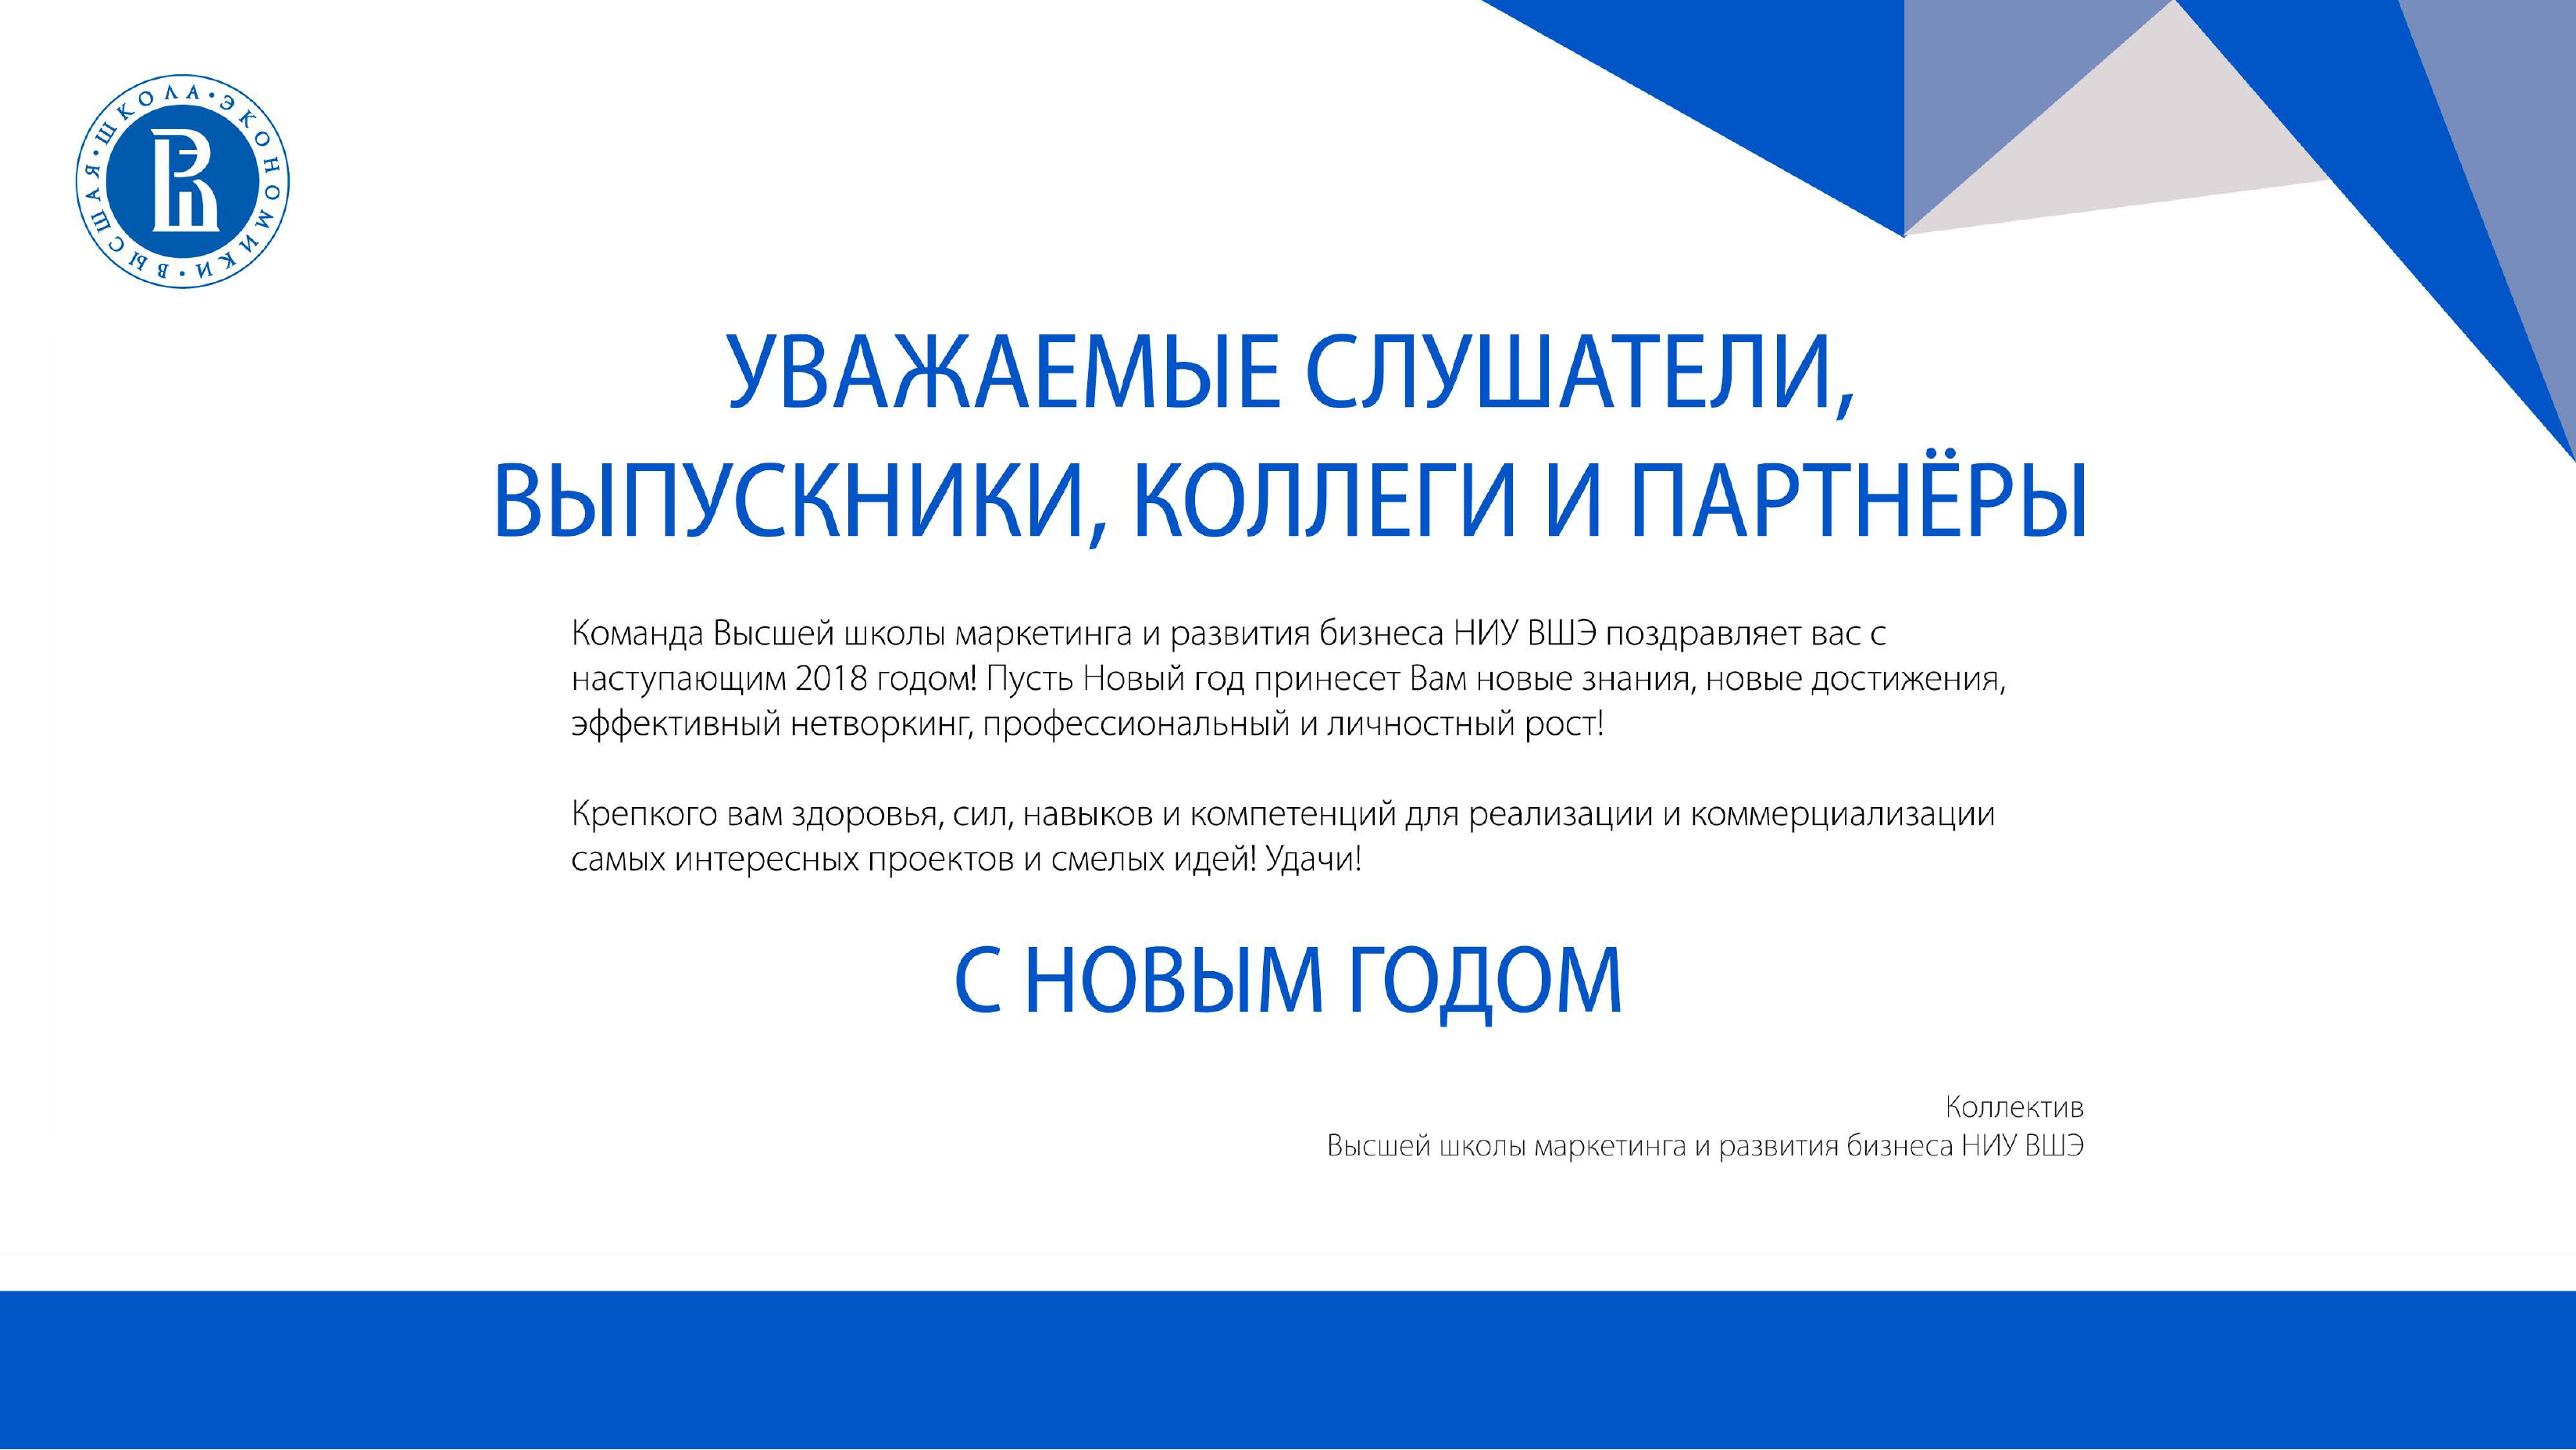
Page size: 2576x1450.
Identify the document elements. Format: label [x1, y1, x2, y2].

text_box [0, 0, 2576, 1450]
